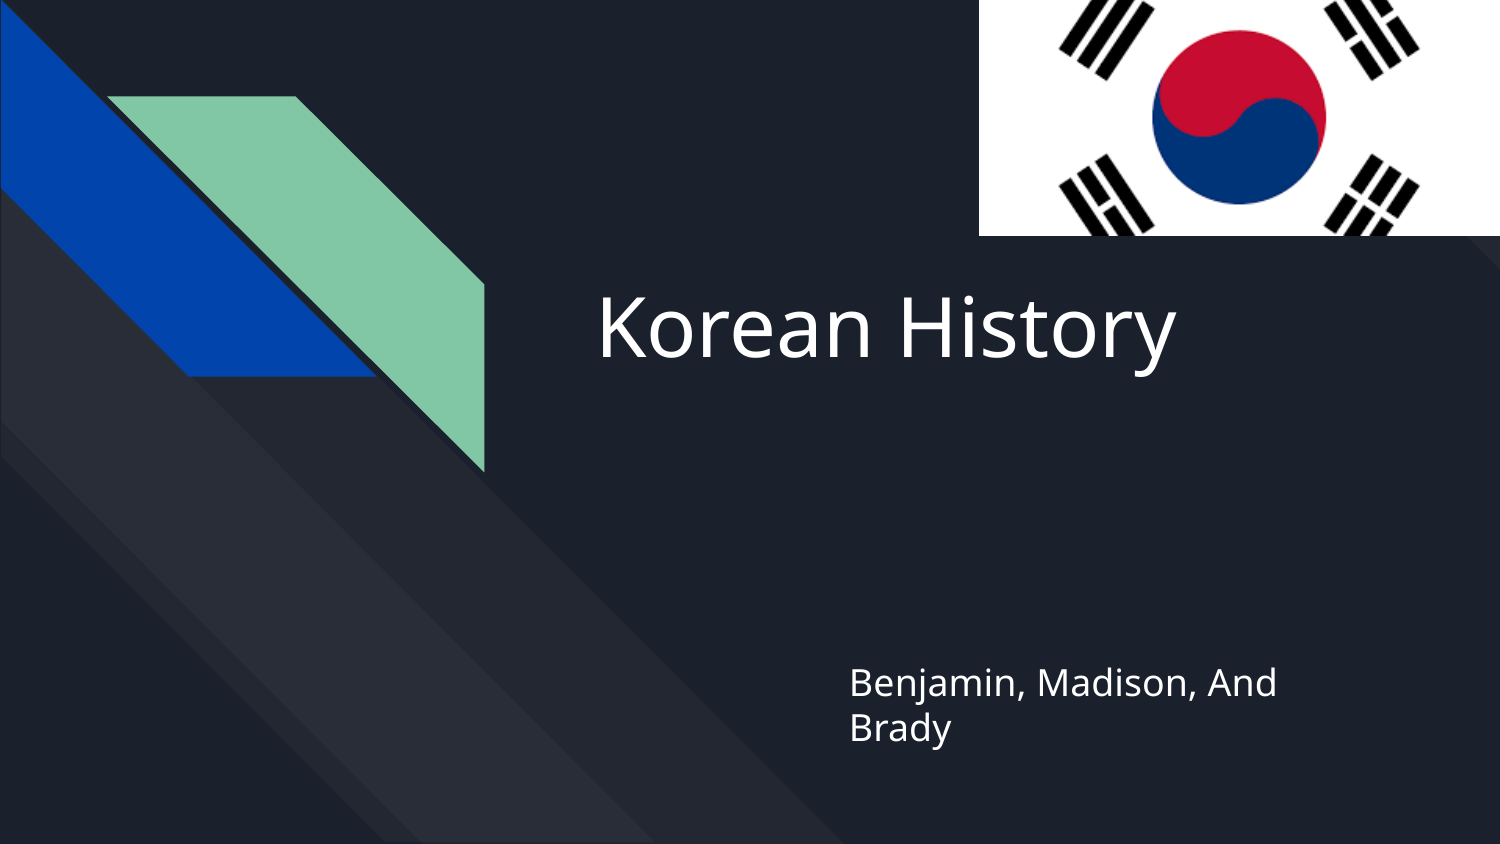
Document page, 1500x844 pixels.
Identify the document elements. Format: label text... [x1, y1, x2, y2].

subtitle Benjamin, Madison, And Brady [833, 643, 1404, 727]
title Korean History [580, 258, 1404, 518]
picture [979, 0, 1500, 237]
